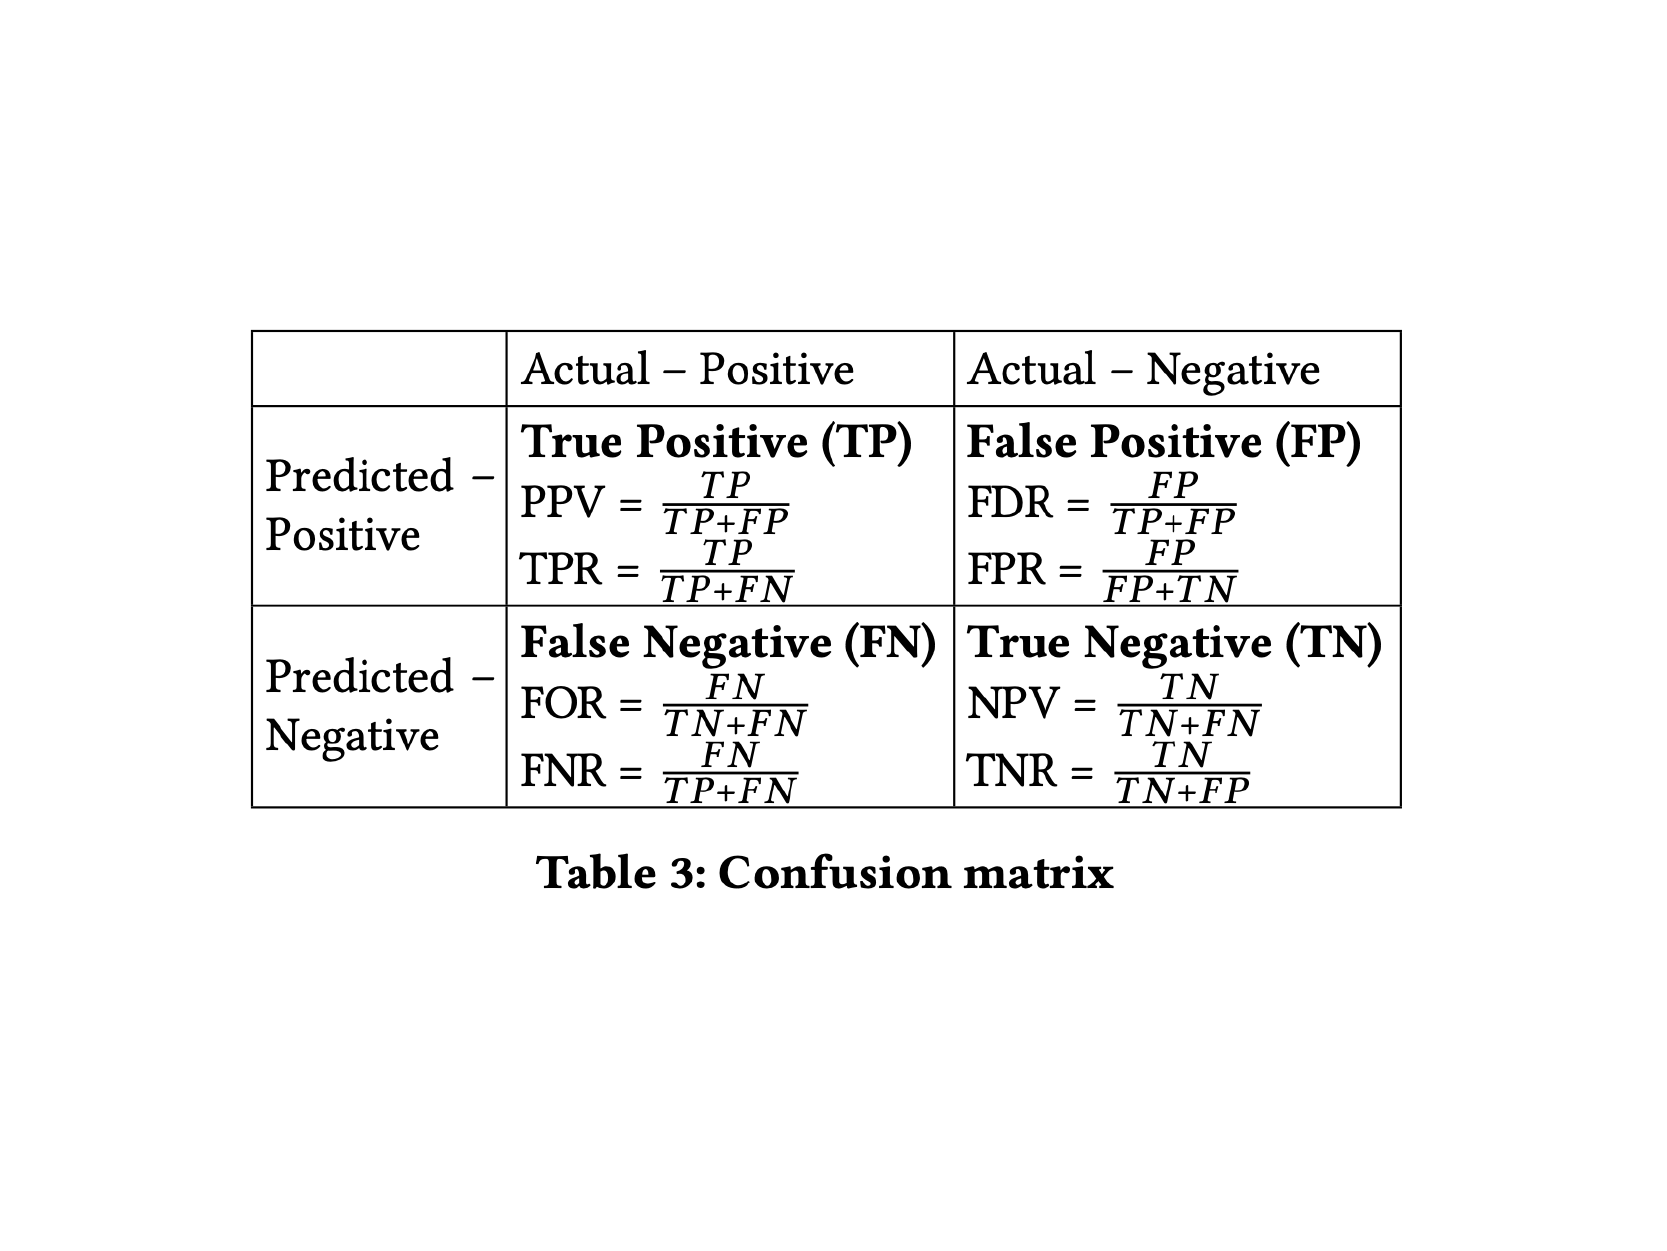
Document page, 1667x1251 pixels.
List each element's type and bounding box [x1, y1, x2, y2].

picture [195, 281, 1471, 929]
